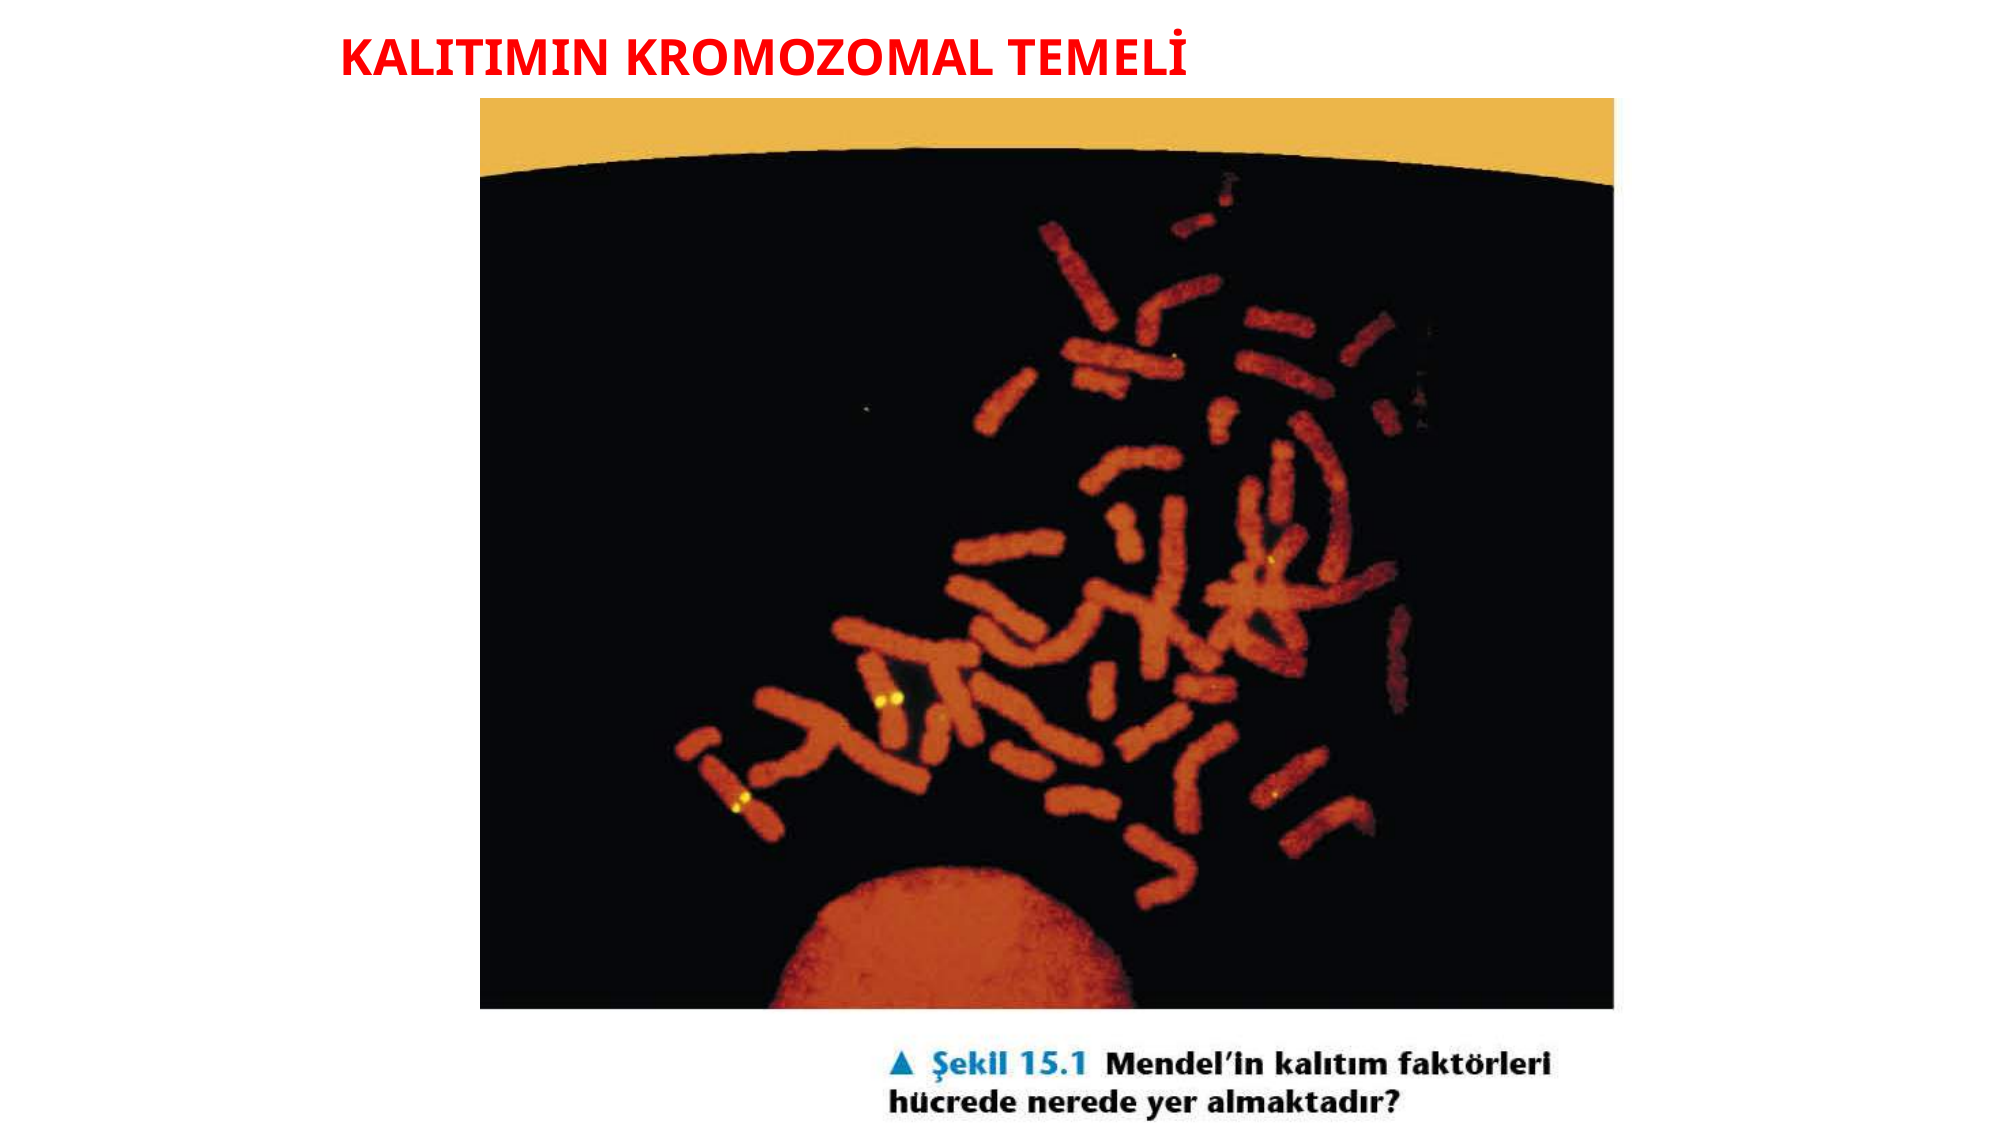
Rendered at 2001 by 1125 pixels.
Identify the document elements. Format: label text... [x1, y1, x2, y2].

picture [480, 98, 1632, 1125]
title KALITIMIN KROMOZOMAL TEMELİ [324, 19, 1675, 99]
